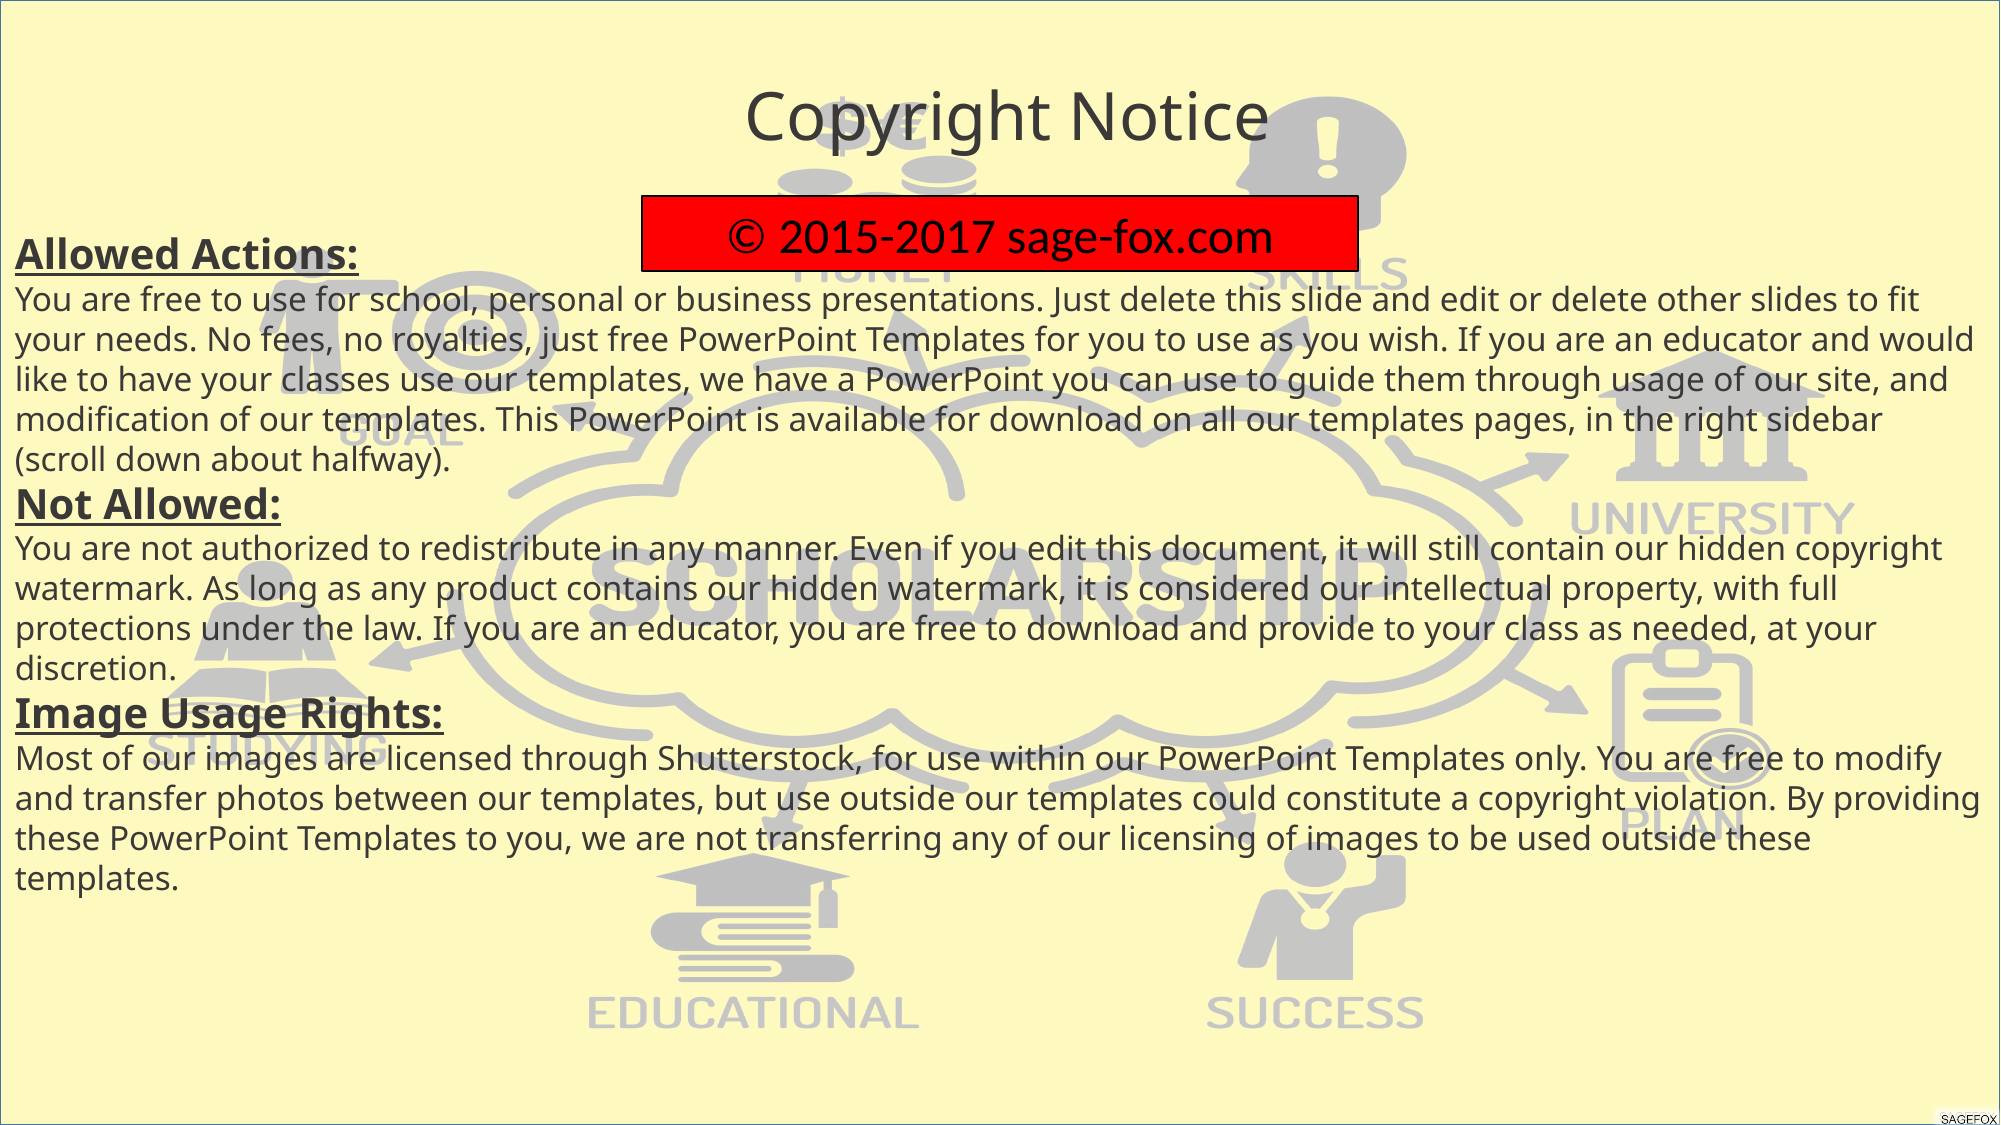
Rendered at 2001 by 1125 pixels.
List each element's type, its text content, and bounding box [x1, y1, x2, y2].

text_box © 2015-2017 sage-fox.com [641, 196, 1358, 272]
text_box Allowed Actions: You are free to use for school, personal or business presentations. Just delete this slide and edit or delete other slides to fit your needs. No fees, no royalties, just free PowerPoint Templates for you to use as you wish. If you are an educator and would like to have your classes use our templates, we have a PowerPoint you can use to guide them through usage of our site, and modification of our templates. This PowerPoint is available for download on all our templates pages, in the right sidebar (scroll down about halfway). Not Allowed: You are not authorized to redistribute in any manner. Even if you edit this document, it will still contain our hidden copyright watermark. As long as any product contains our hidden watermark, it is considered our intellectual property, with full protections under the law. If you are an educator, you are free to download and provide to your class as needed, at your discretion. Image Usage Rights: Most of our images are licensed through Shutterstock, for use within our PowerPoint Templates only. You are free to modify and transfer photos between our templates, but use outside our templates could constitute a copyright violation. By providing these PowerPoint Templates to you, we are not transferring any of our licensing of images to be used outside these templates. [0, 0, 2000, 1125]
title Copyright Notice [493, 60, 1524, 178]
picture [1938, 1114, 1999, 1125]
